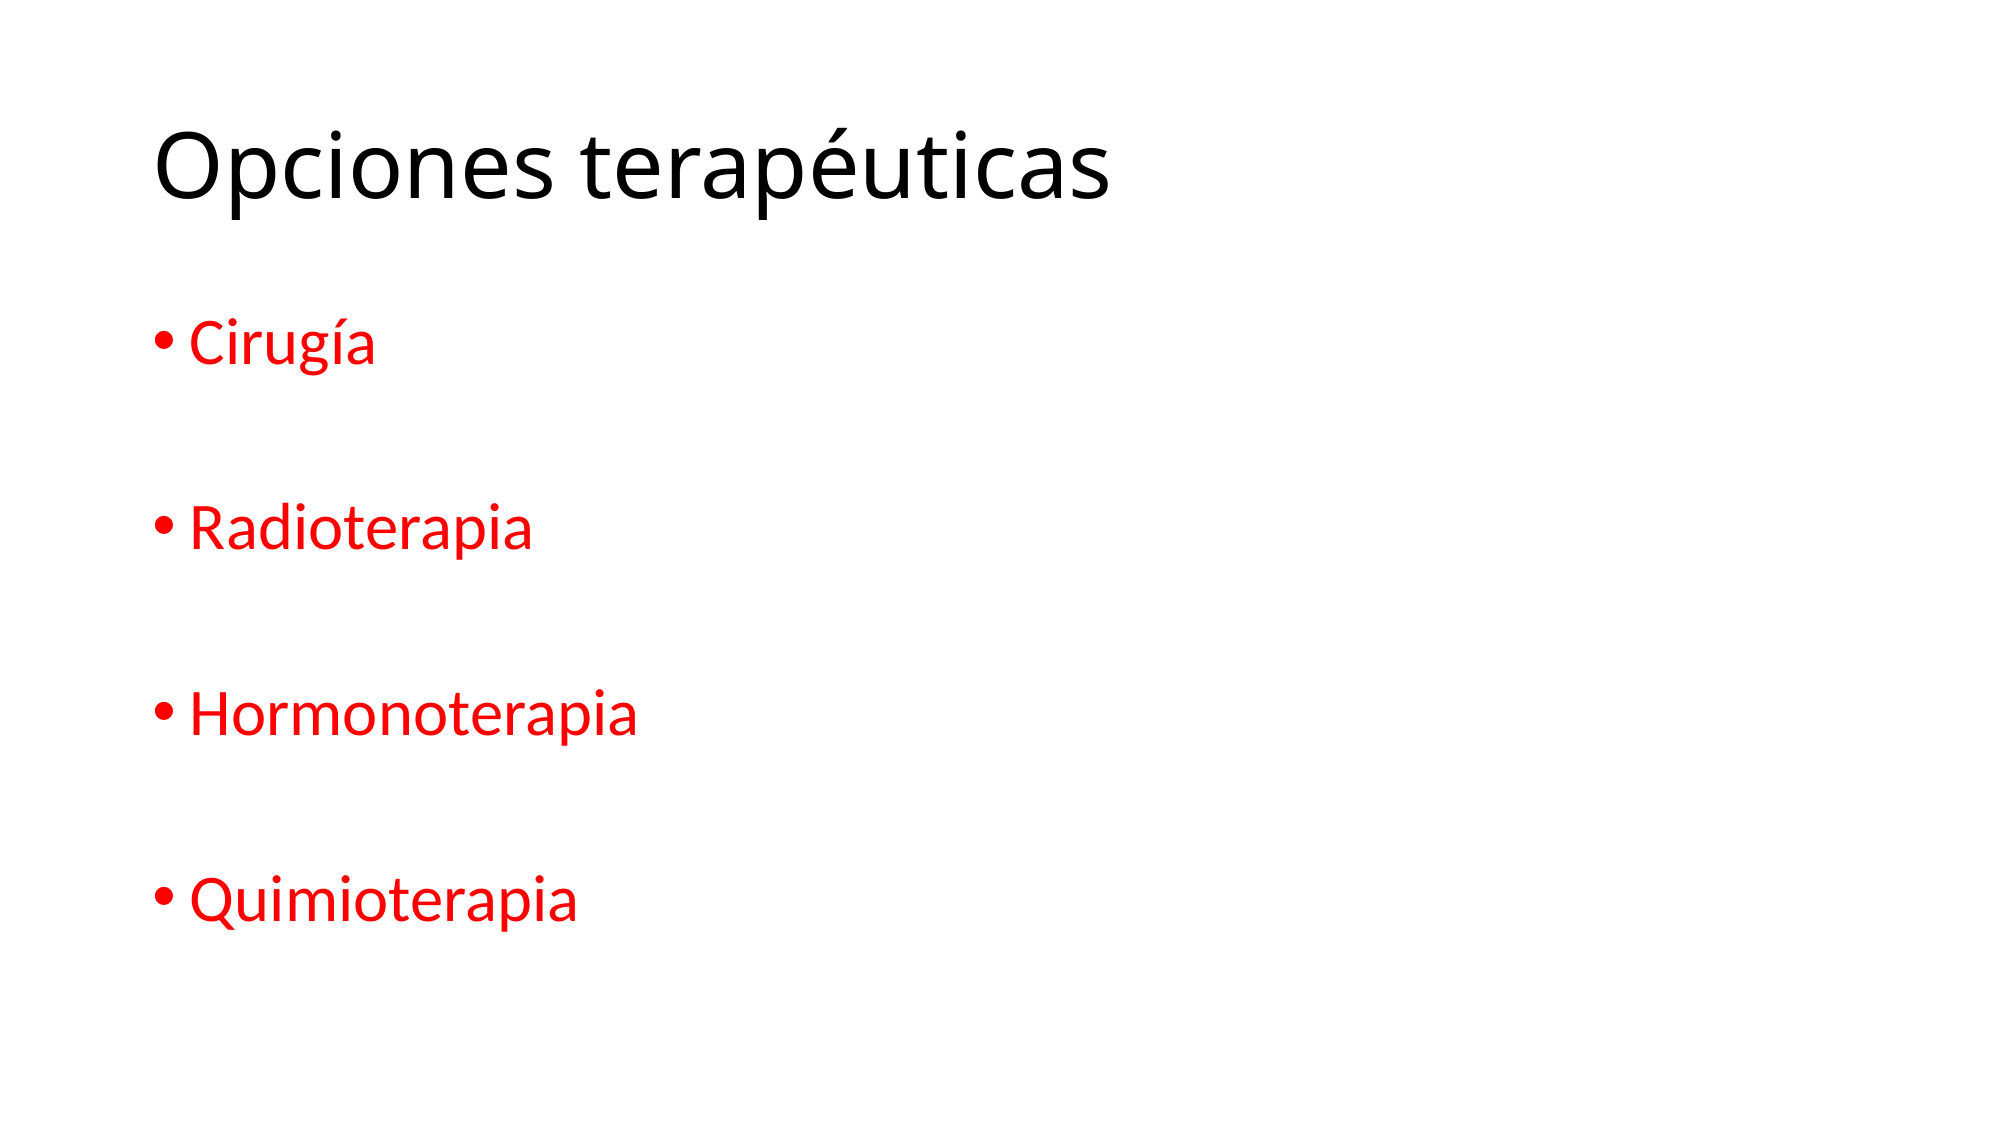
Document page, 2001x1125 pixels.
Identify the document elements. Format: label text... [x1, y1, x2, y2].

list Cirugía Radioterapia Hormonoterapia Quimioterapia [137, 299, 1863, 1014]
title Opciones terapéuticas [137, 59, 1863, 278]
